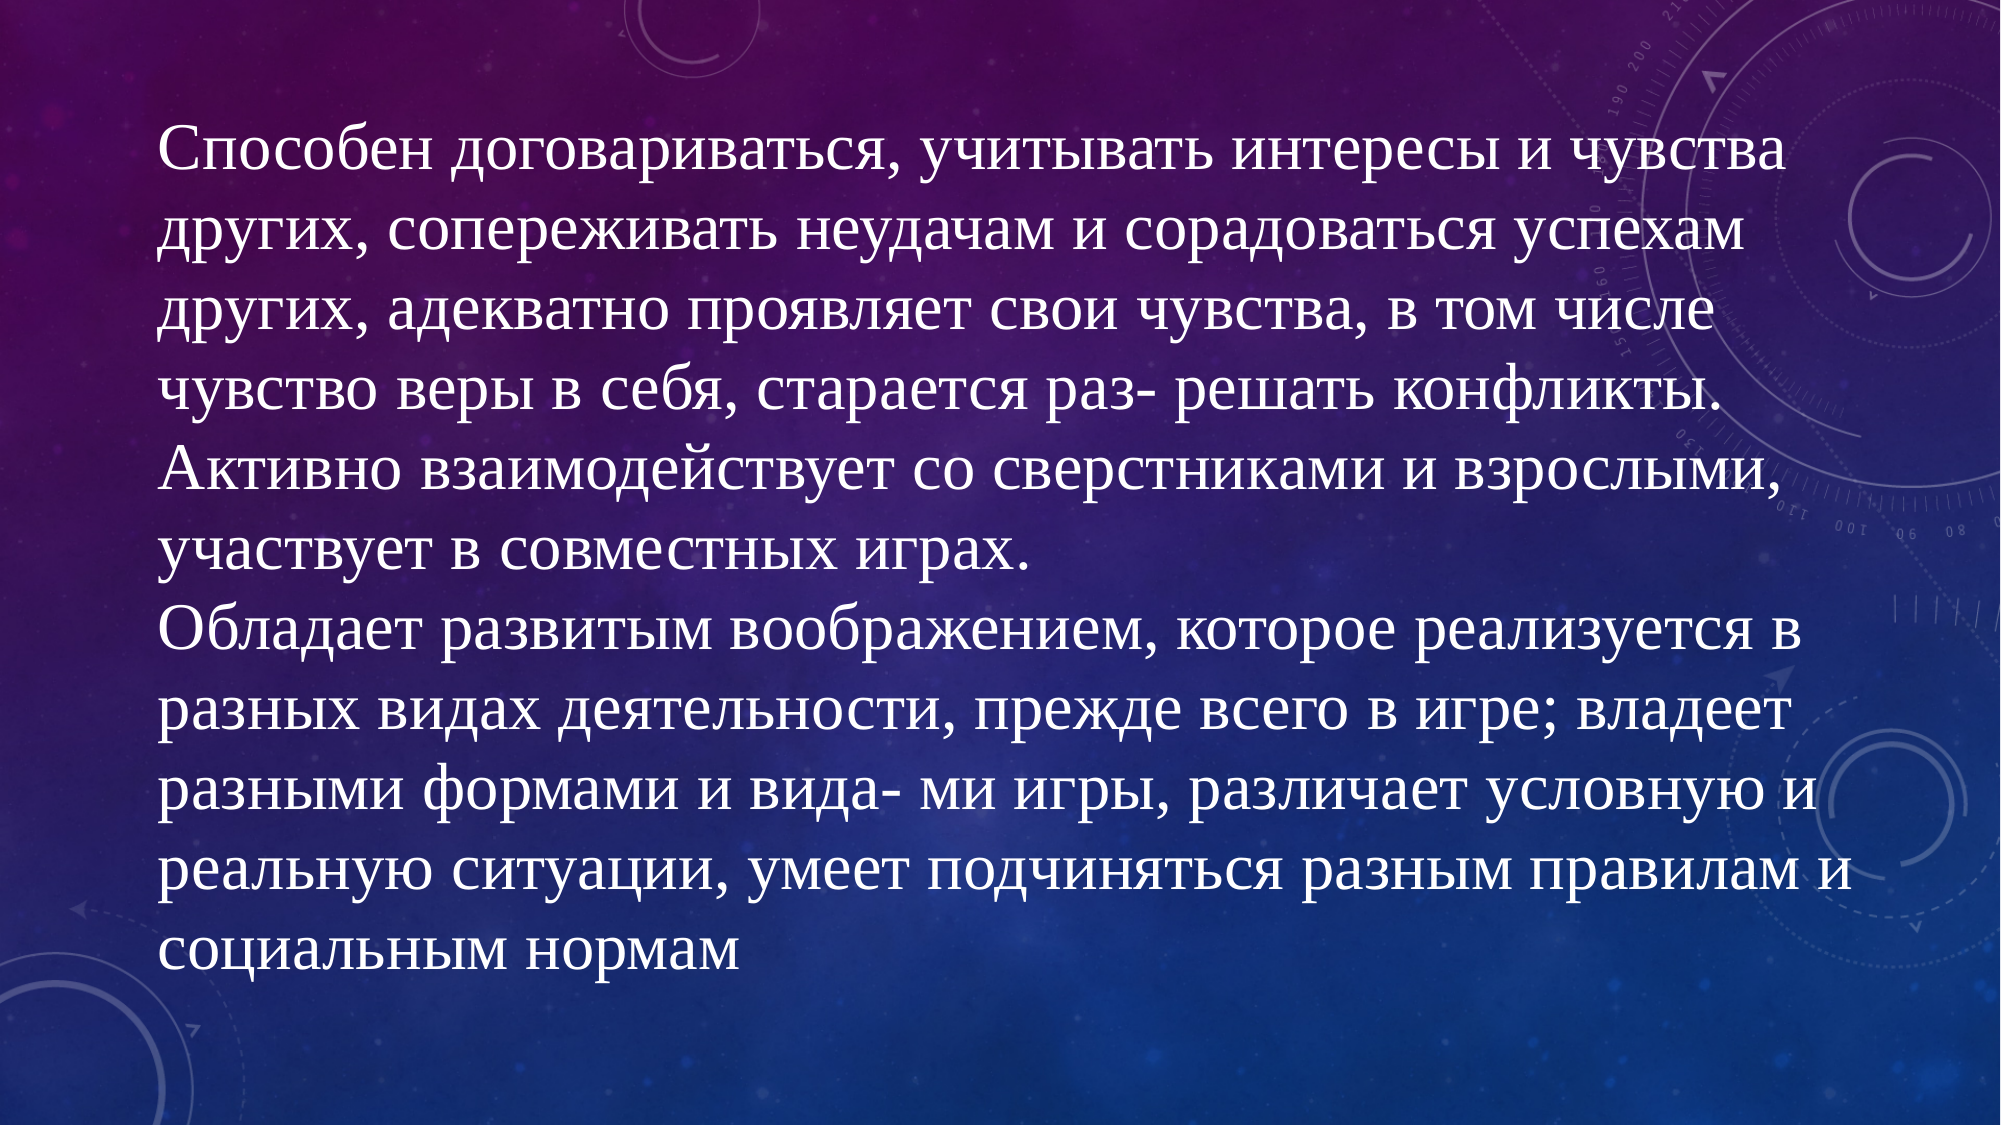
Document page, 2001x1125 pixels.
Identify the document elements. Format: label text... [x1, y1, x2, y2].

text_box Способен договариваться, учитывать интересы и чувства других, сопереживать неудачам и сорадоваться успехам других, адекватно проявляет свои чувства, в том числе чувство веры в себя, старается раз- решать конфликты. Активно взаимодействует со сверстниками и взрослыми, участвует в совместных играх. Обладает развитым воображением, которое реализуется в разных видах деятельности, прежде всего в игре; владеет разными формами и вида- ми игры, различает условную и реальную ситуации, умеет подчиняться разным правилам и социальным нормам [143, 95, 1896, 991]
picture [0, 0, 2001, 1125]
